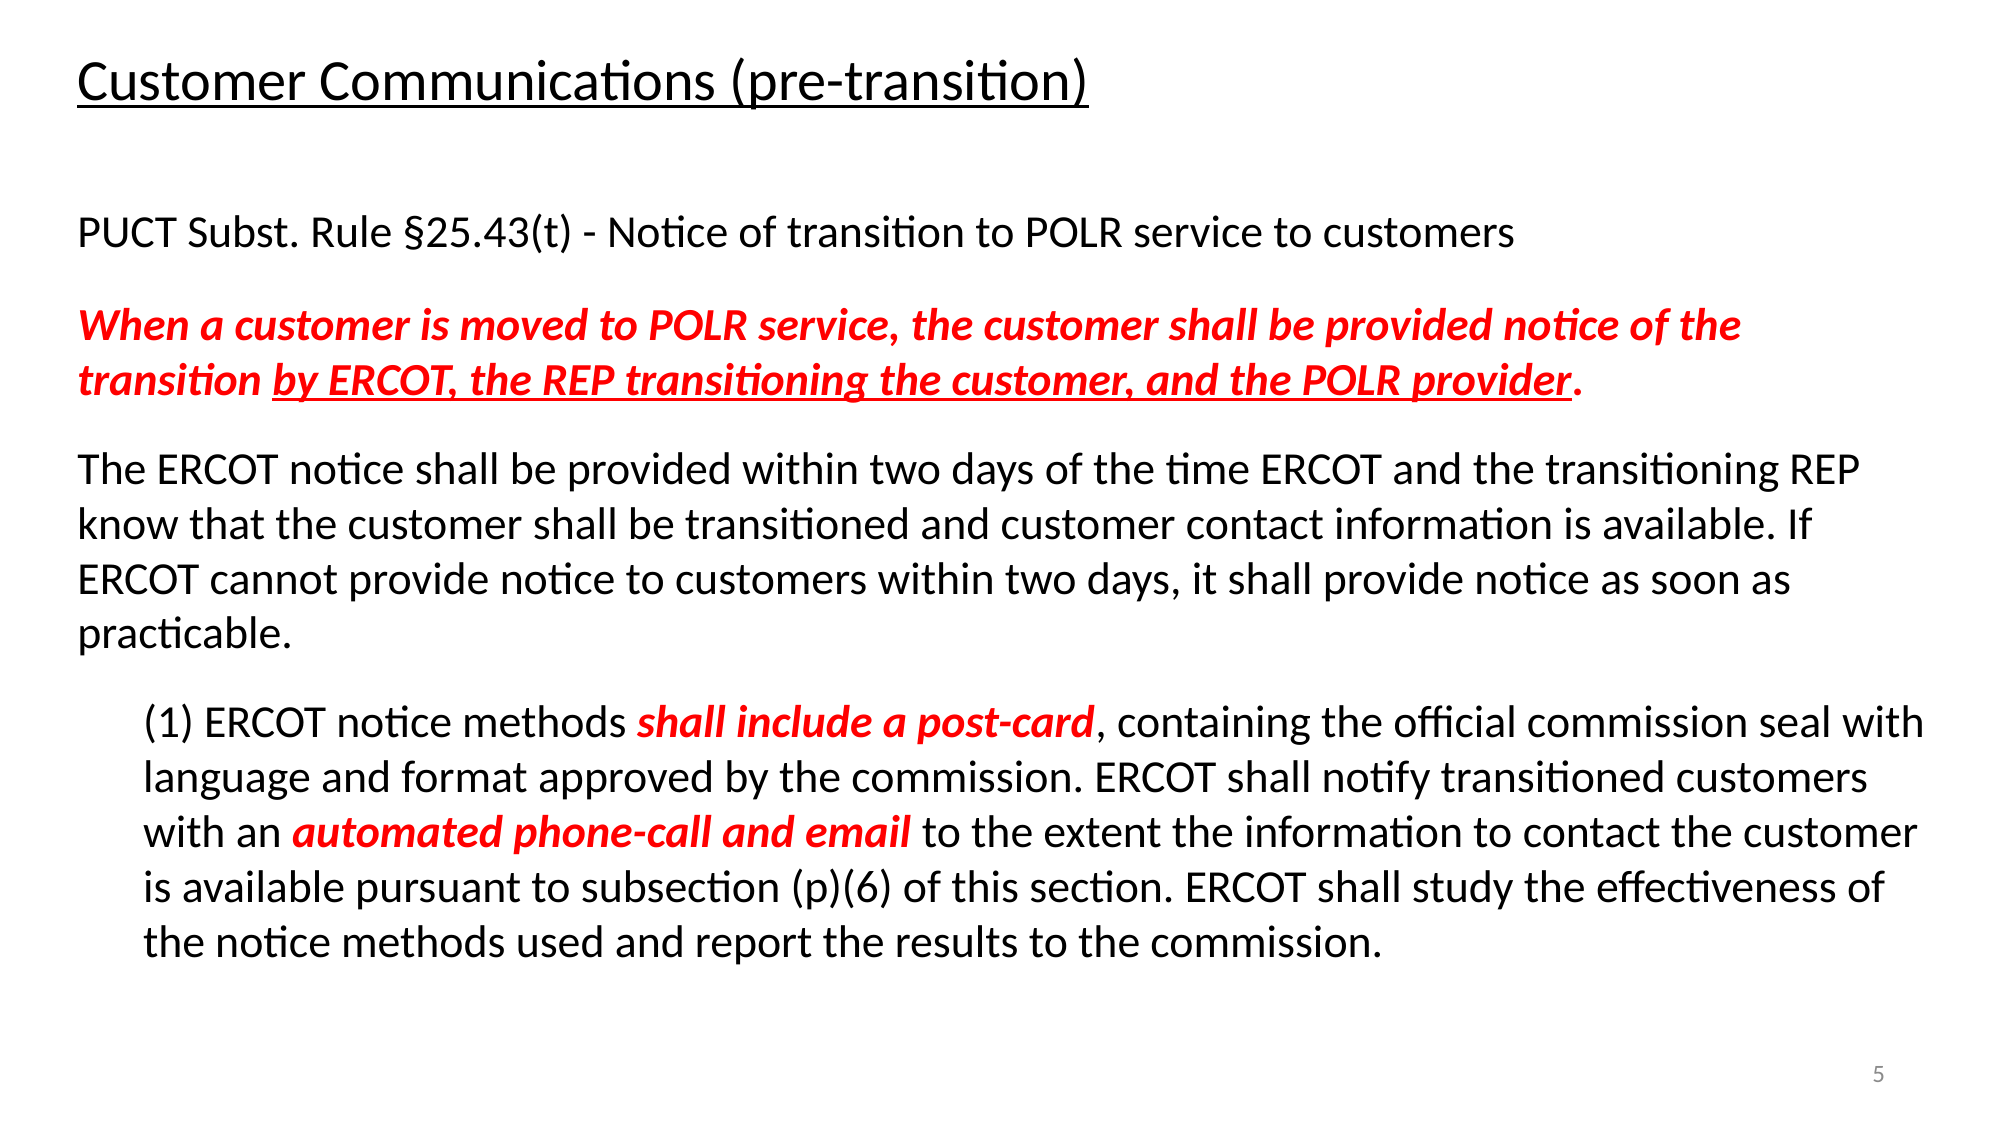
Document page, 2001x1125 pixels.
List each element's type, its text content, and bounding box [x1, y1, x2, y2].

list PUCT Subst. Rule §25.43(t) - Notice of transition to POLR service to customers When a customer is moved to POLR service, the customer shall be provided notice of the transition by ERCOT, the REP transitioning the customer, and the POLR provider. The ERCOT notice shall be provided within two days of the time ERCOT and the transitioning REP know that the customer shall be transitioned and customer contact information is available. If ERCOT cannot provide notice to customers within two days, it shall provide notice as soon as practicable. (1) ERCOT notice methods shall include a post-card, containing the official commission seal with language and format approved by the commission. ERCOT shall notify transitioned customers with an automated phone-call and email to the extent the information to contact the customer is available pursuant to subsection (p)(6) of this section. ERCOT shall study the effectiveness of the notice methods used and report the results to the commission. [62, 129, 1950, 1063]
title Customer Communications (pre-transition) [62, 24, 1900, 129]
slide_number 5 [1433, 1042, 1900, 1103]
